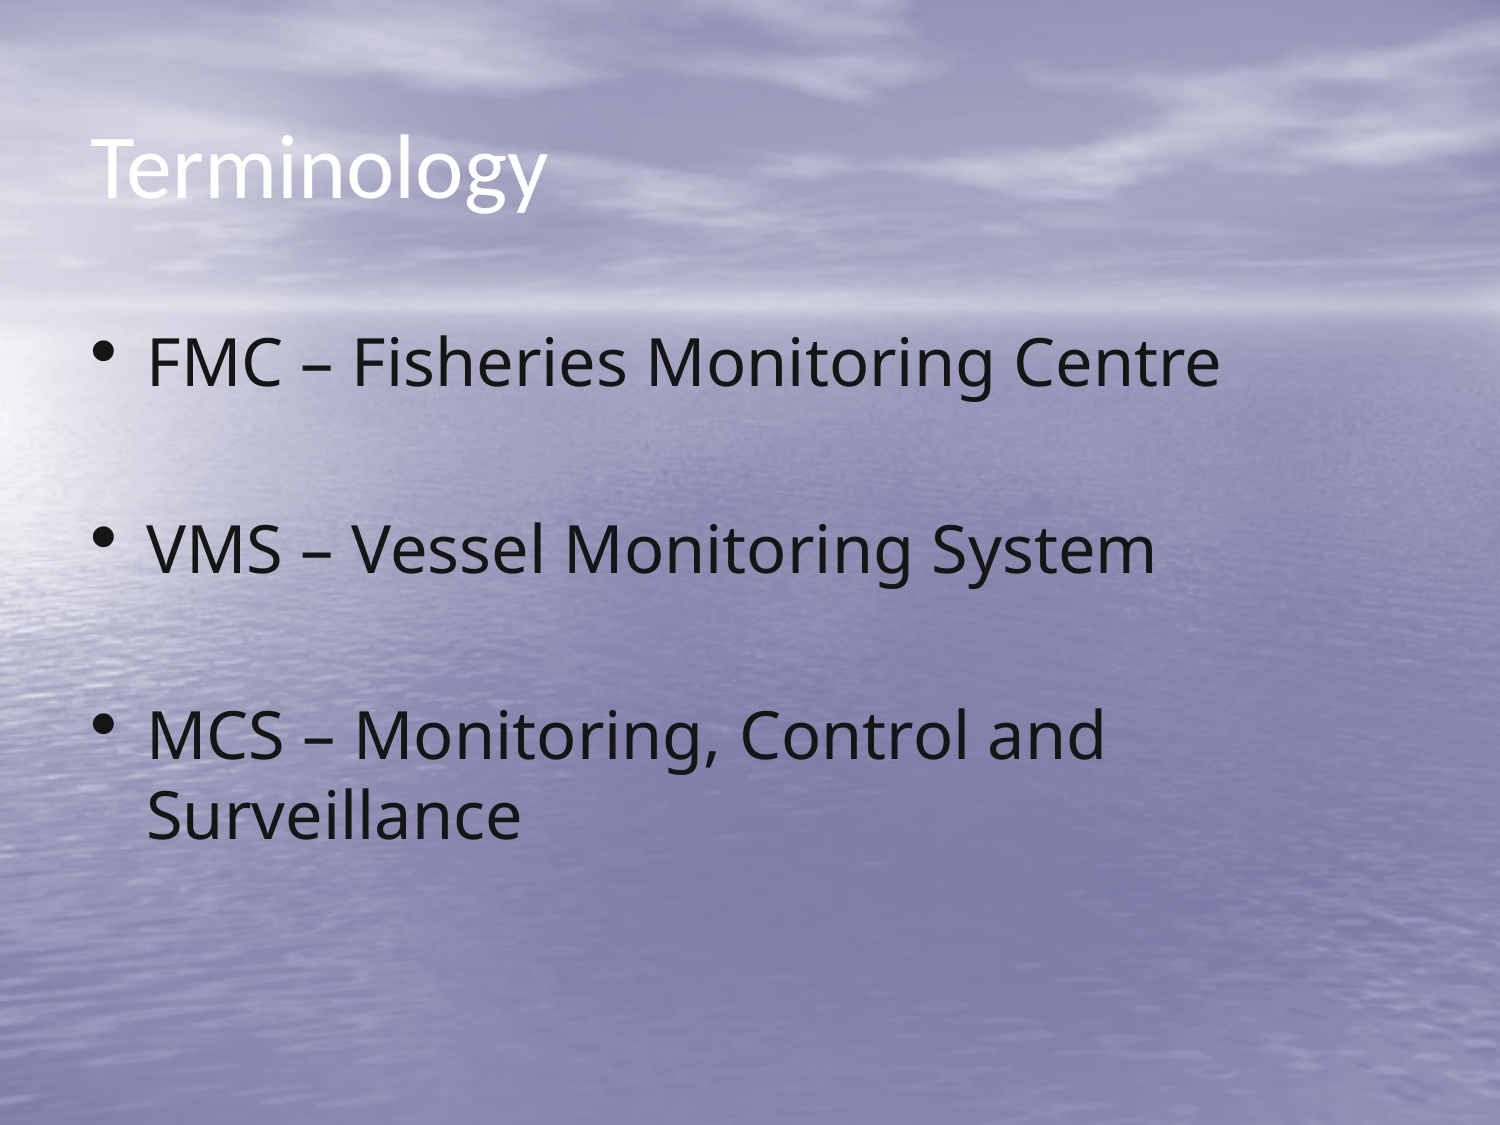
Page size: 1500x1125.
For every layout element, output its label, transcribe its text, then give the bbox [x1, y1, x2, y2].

title Terminology [75, 47, 1425, 275]
list FMC – Fisheries Monitoring Centre VMS – Vessel Monitoring System MCS – Monitoring, Control and Surveillance [75, 312, 1425, 988]
